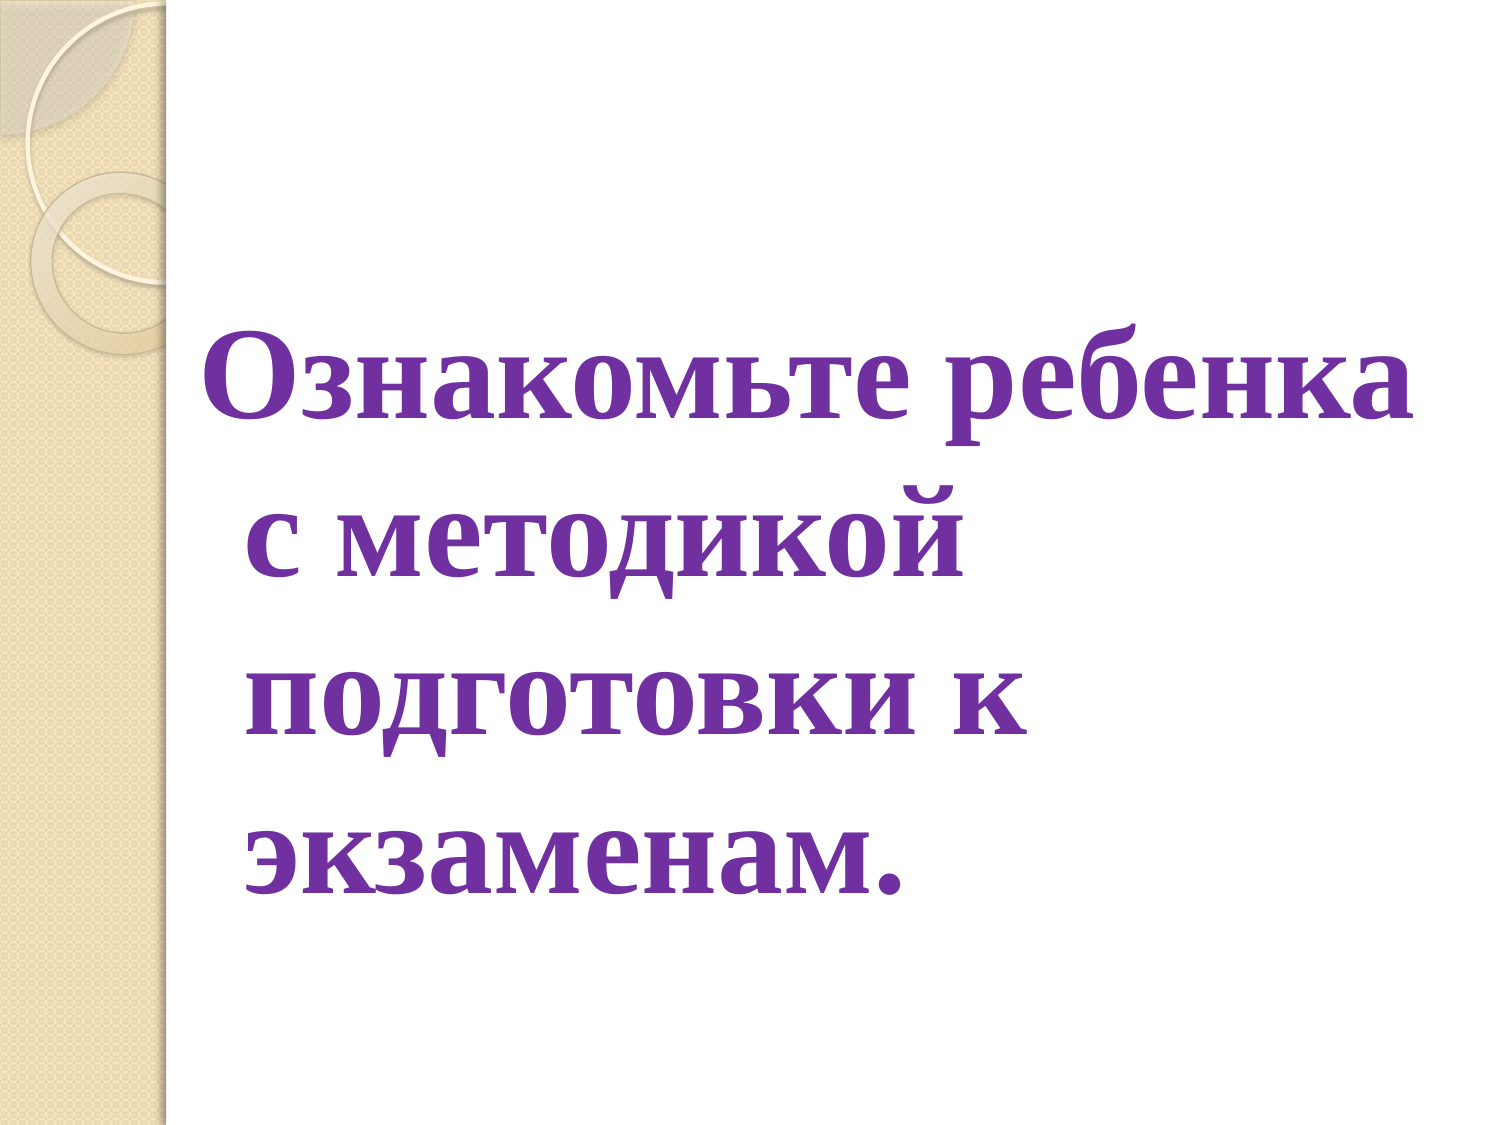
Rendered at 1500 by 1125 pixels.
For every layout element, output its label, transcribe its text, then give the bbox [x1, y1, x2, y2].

list Ознакомьте ребенка с методикой подготовки к экзаменам. [171, 278, 1500, 929]
